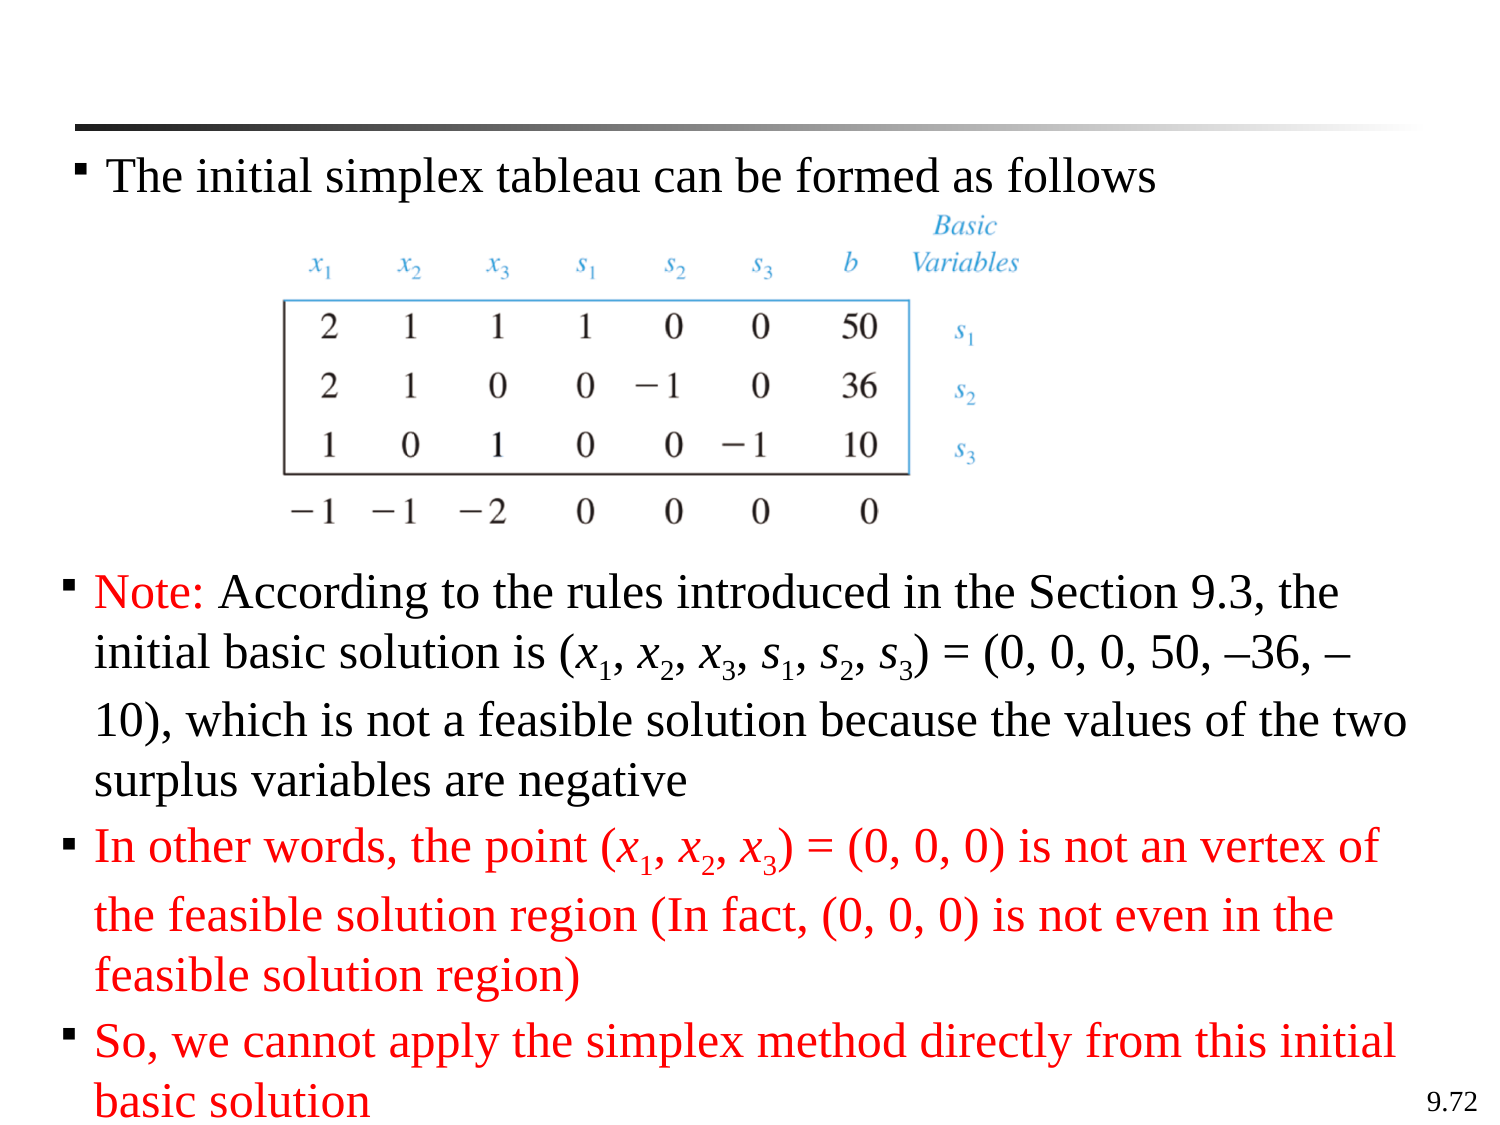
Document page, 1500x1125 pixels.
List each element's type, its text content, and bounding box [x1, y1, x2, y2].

text_box 9.72 [1393, 1049, 1500, 1125]
text_box The initial simplex tableau can be formed as follows [58, 128, 1371, 550]
text_box Note: According to the rules introduced in the Section 9.3, the initial basic solution is (x1, x2, x3, s1, s2, s3) = (0, 0, 0, 50, –36, –10), which is not a feasible solution because the values of the two surplus variables are negative In other words, the point (x1, x2, x3) = (0, 0, 0) is not an vertex of the feasible solution region (In fact, (0, 0, 0) is not even in the feasible solution region) So, we cannot apply the simplex method directly from this initial basic solution [46, 550, 1430, 1106]
picture [271, 210, 1019, 530]
